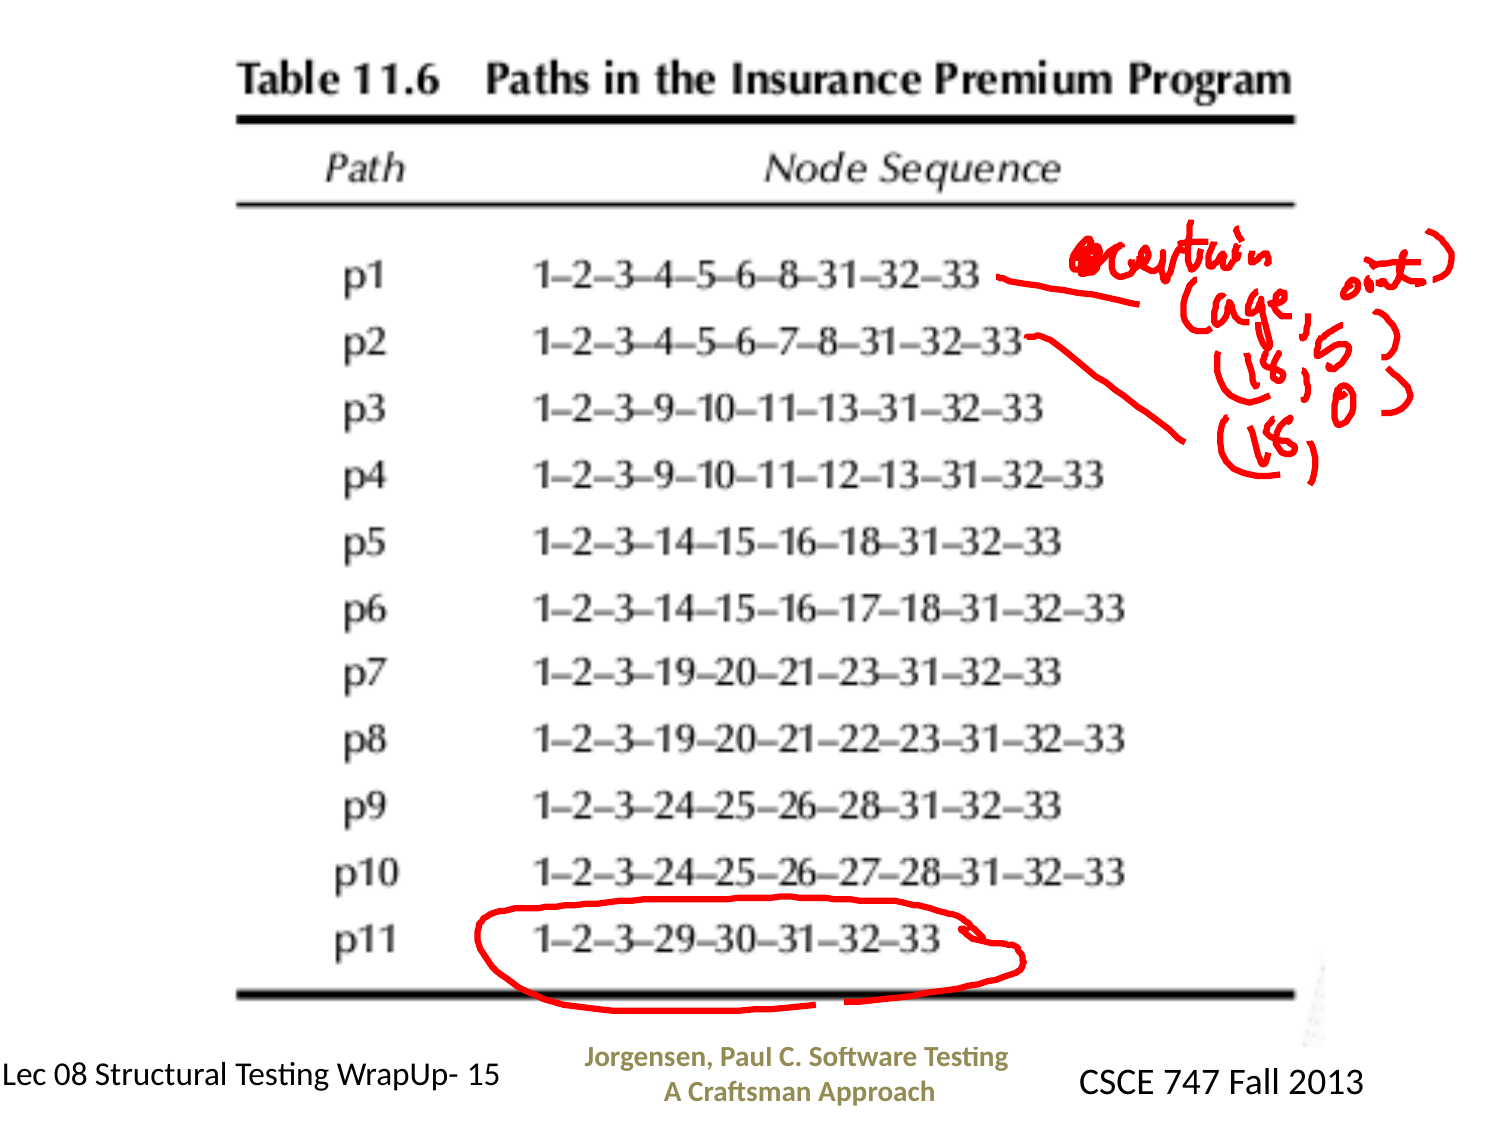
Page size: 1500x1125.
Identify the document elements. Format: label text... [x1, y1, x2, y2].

text_box [1426, 229, 1453, 281]
text_box [1365, 258, 1376, 265]
text_box [1375, 265, 1425, 288]
text_box [1329, 343, 1350, 370]
text_box [1381, 367, 1412, 414]
footer Jorgensen, Paul C. Software Testing A Craftsman Approach [562, 1055, 1038, 1103]
text_box [1329, 324, 1344, 334]
text_box [1373, 309, 1399, 359]
text_box [1365, 277, 1372, 291]
text_box [1342, 278, 1359, 299]
text_box [1370, 261, 1421, 269]
picture [224, 31, 1326, 1048]
text_box [1333, 384, 1355, 426]
text_box [1400, 251, 1406, 261]
